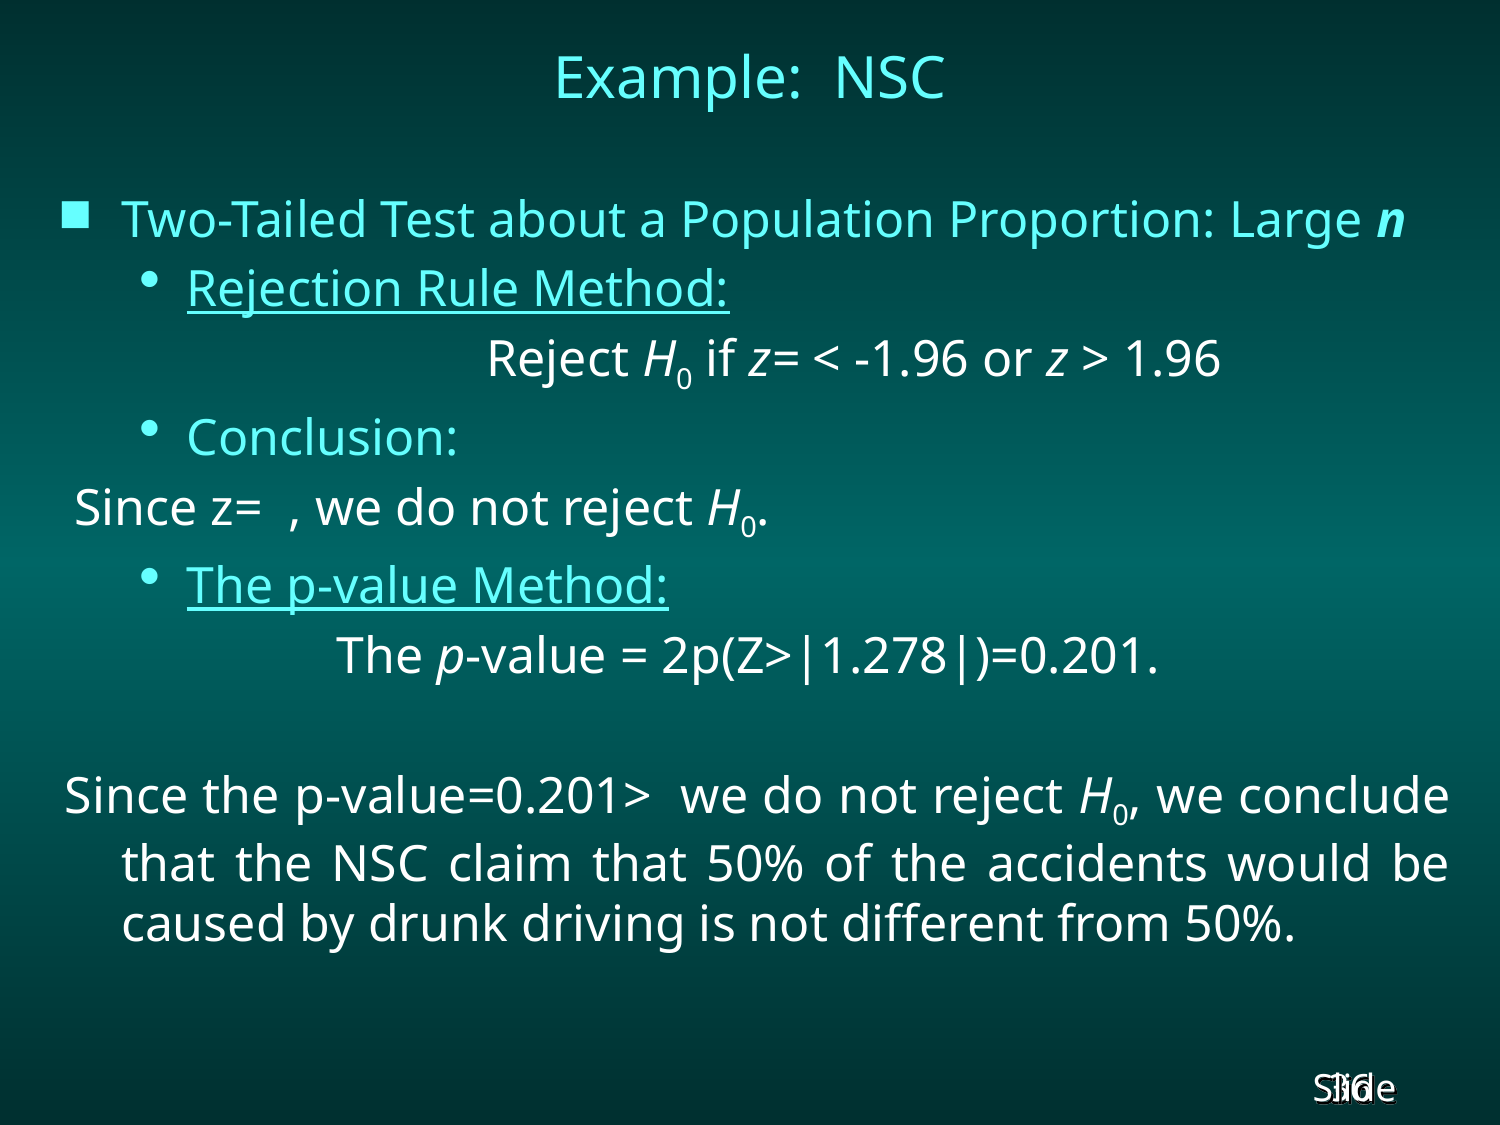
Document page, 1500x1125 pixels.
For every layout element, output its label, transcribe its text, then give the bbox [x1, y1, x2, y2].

title Example: NSC [112, 8, 1388, 143]
